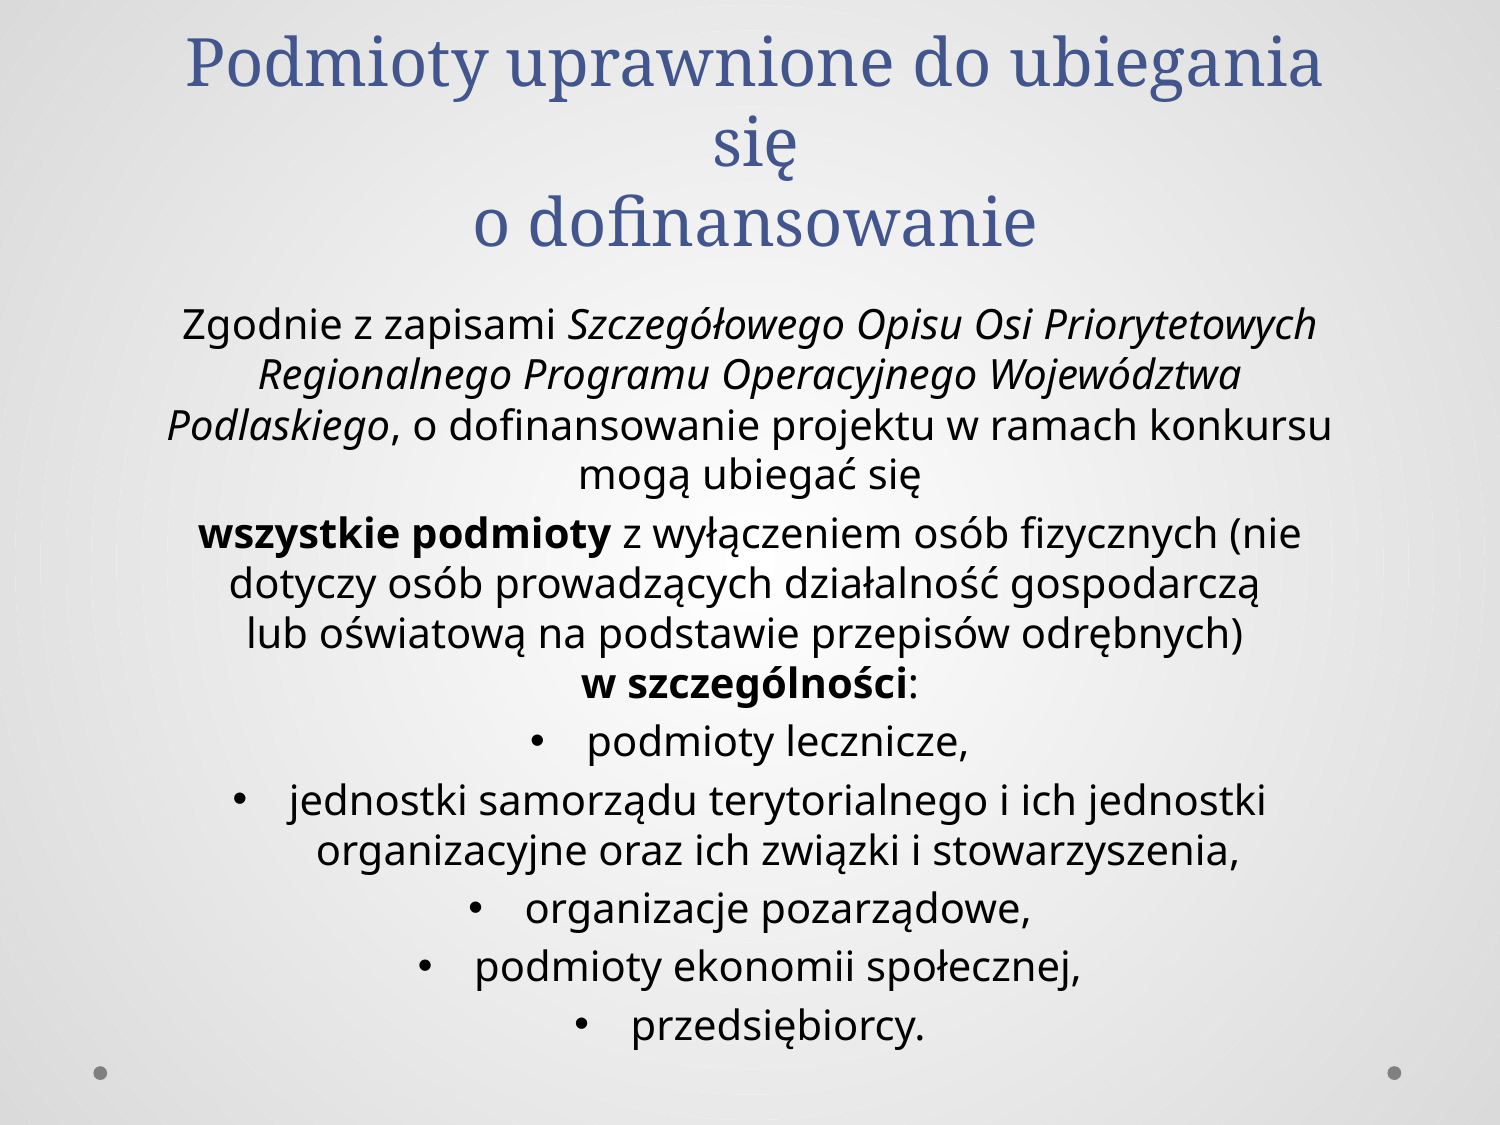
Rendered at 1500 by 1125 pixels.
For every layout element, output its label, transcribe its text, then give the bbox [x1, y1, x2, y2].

title Podmioty uprawnione do ubiegania się o dofinansowanie [123, 90, 1388, 268]
subtitle Zgodnie z zapisami Szczegółowego Opisu Osi Priorytetowych Regionalnego Programu Operacyjnego Województwa Podlaskiego, o dofinansowanie projektu w ramach konkursu mogą ubiegać się wszystkie podmioty z wyłączeniem osób fizycznych (nie dotyczy osób prowadzących działalność gospodarczą lub oświatową na podstawie przepisów odrębnych) w szczególności: podmioty lecznicze, jednostki samorządu terytorialnego i ich jednostki organizacyjne oraz ich związki i stowarzyszenia, organizacje pozarządowe, podmioty ekonomii społecznej, przedsiębiorcy. [135, 290, 1365, 1047]
